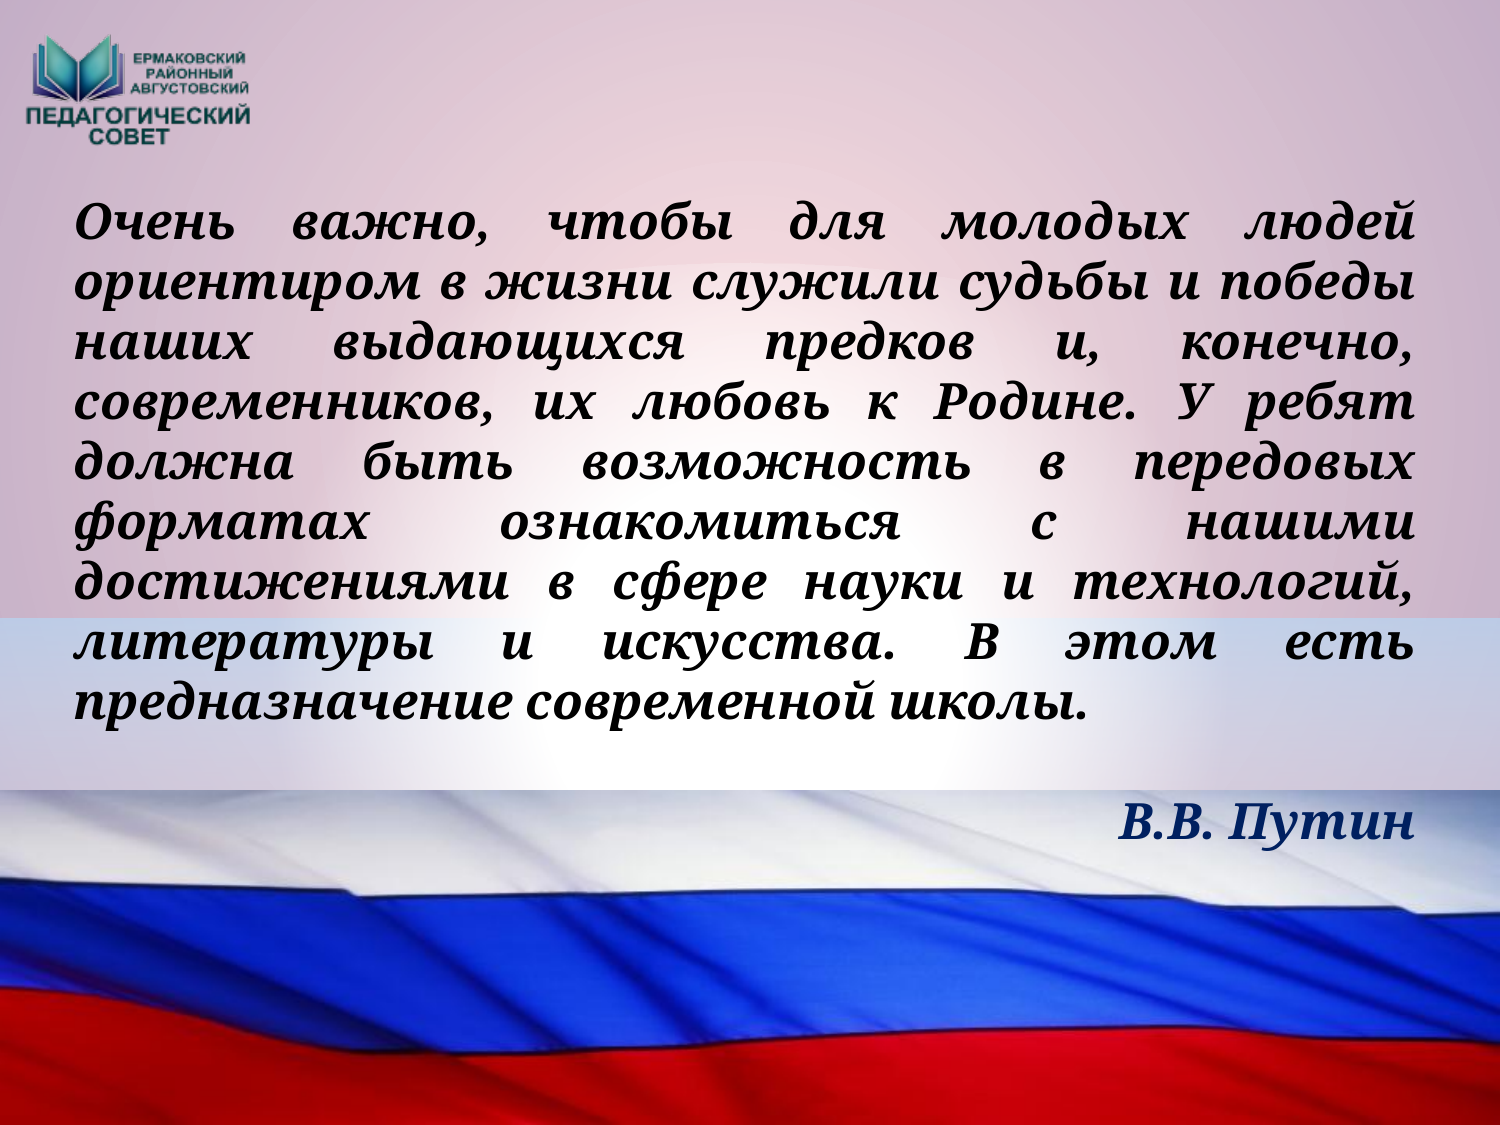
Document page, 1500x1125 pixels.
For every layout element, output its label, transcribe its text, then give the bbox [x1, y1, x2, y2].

text_box Очень важно, чтобы для молодых людей ориентиром в жизни служили судьбы и победы наших выдающихся предков и, конечно, современников, их любовь к Родине. У ребят должна быть возможность в передовых форматах ознакомиться с нашими достижениями в сфере науки и технологий, литературы и искусства. В этом есть предназначение современной школы. В.В. Путин [59, 182, 1432, 788]
picture [0, 790, 1500, 1125]
picture [17, 26, 264, 168]
